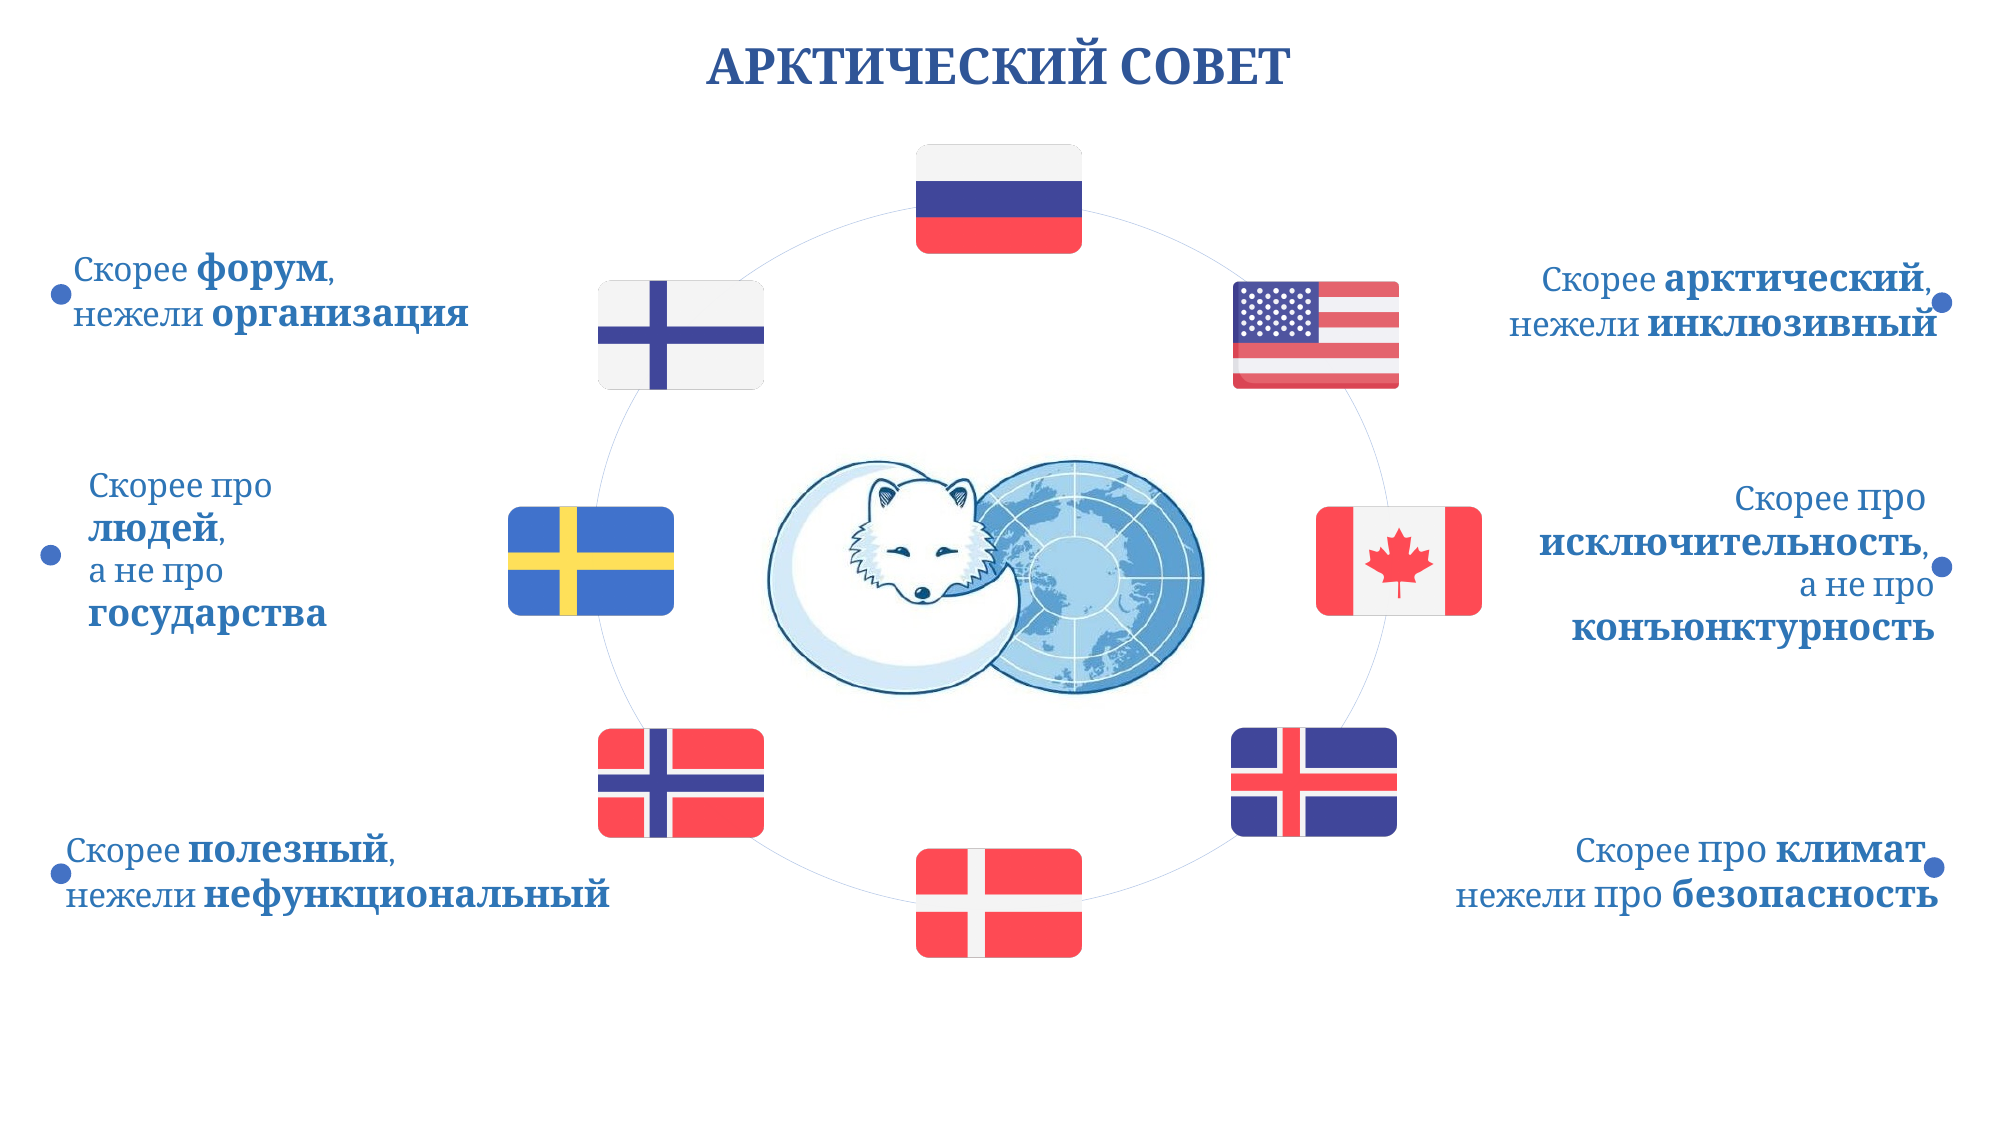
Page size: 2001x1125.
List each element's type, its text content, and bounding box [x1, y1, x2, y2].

picture [508, 478, 674, 644]
picture [1316, 478, 1482, 644]
text_box [1271, 418, 1384, 699]
text_box [764, 746, 1231, 905]
picture [916, 820, 1082, 986]
text_box [601, 418, 729, 700]
text_box Скорее про климат, нежели про безопасность [1440, 817, 1954, 923]
text_box Скорее полезный, нежели нефункциональный [50, 817, 626, 923]
text_box Скорее форум, нежели организация [58, 236, 484, 342]
text_box Скорее про исключительность, а не про конъюнктурность [1524, 465, 1950, 656]
text_box [1922, 856, 1946, 879]
picture [598, 252, 1399, 866]
text_box [764, 206, 1233, 403]
text_box Скорее арктический, нежели инклюзивный [1494, 246, 1953, 352]
text_box [39, 543, 63, 567]
title АРКТИЧЕСКИЙ СОВЕТ [136, 0, 1862, 178]
picture [916, 116, 1082, 282]
text_box [49, 283, 73, 306]
text_box [1950, 559, 1954, 575]
text_box Скорее про людей, а не про государства [73, 456, 343, 642]
